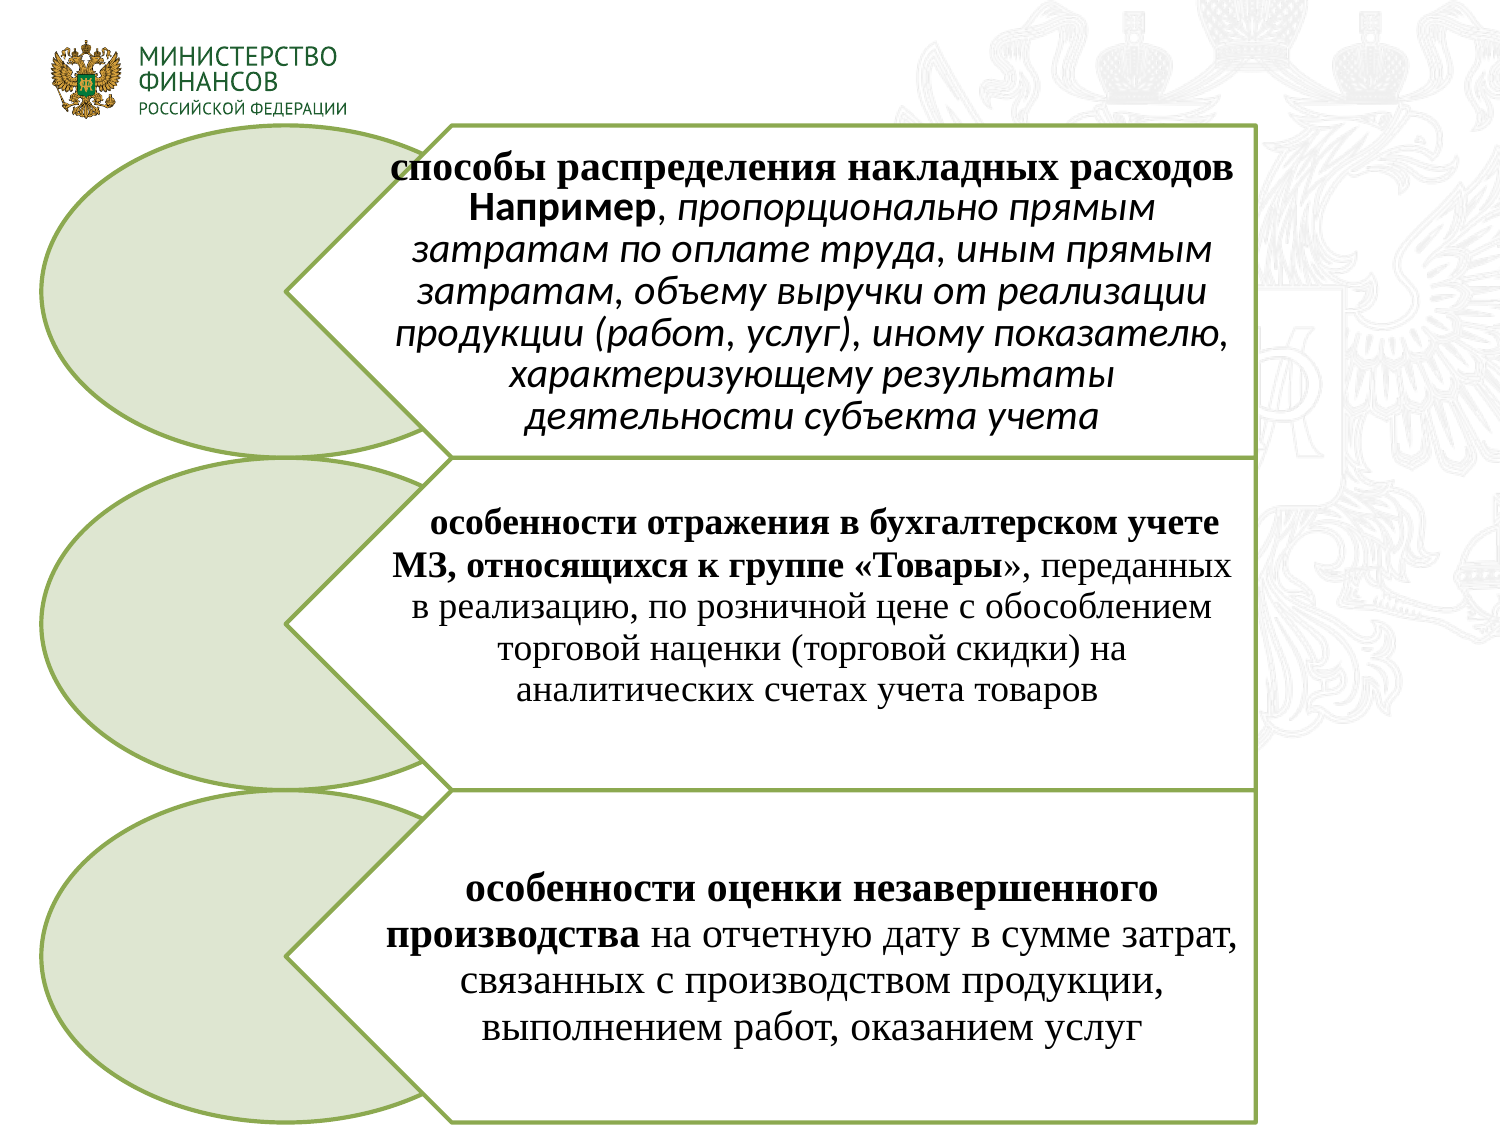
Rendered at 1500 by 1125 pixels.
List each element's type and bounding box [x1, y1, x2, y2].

text_box [41, 125, 1500, 1123]
